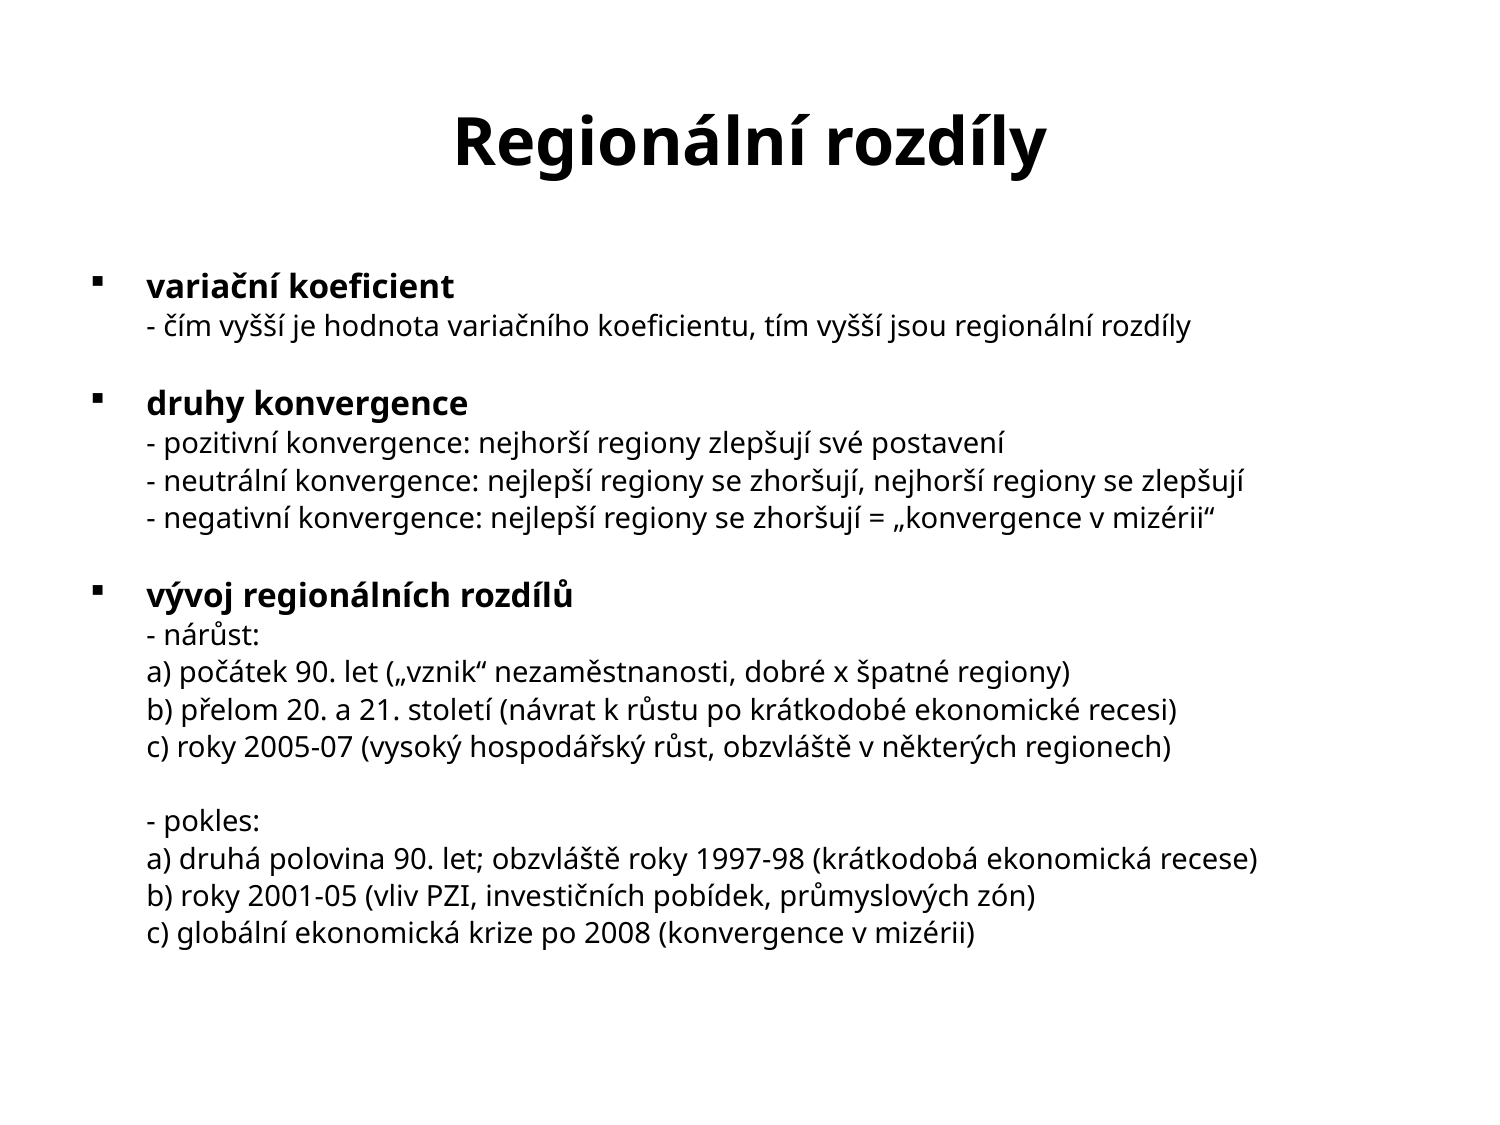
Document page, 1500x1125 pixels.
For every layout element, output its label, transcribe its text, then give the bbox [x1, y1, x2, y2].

list variační koeficient - čím vyšší je hodnota variačního koeficientu, tím vyšší jsou regionální rozdíly druhy konvergence - pozitivní konvergence: nejhorší regiony zlepšují své postavení - neutrální konvergence: nejlepší regiony se zhoršují, nejhorší regiony se zlepšují - negativní konvergence: nejlepší regiony se zhoršují = „konvergence v mizérii“ vývoj regionálních rozdílů - nárůst: a) počátek 90. let („vznik“ nezaměstnanosti, dobré x špatné regiony) b) přelom 20. a 21. století (návrat k růstu po krátkodobé ekonomické recesi) c) roky 2005-07 (vysoký hospodářský růst, obzvláště v některých regionech) - pokles: a) druhá polovina 90. let; obzvláště roky 1997-98 (krátkodobá ekonomická recese) b) roky 2001-05 (vliv PZI, investičních pobídek, průmyslových zón) c) globální ekonomická krize po 2008 (konvergence v mizérii) [75, 262, 1500, 1125]
title Regionální rozdíly [75, 45, 1425, 233]
